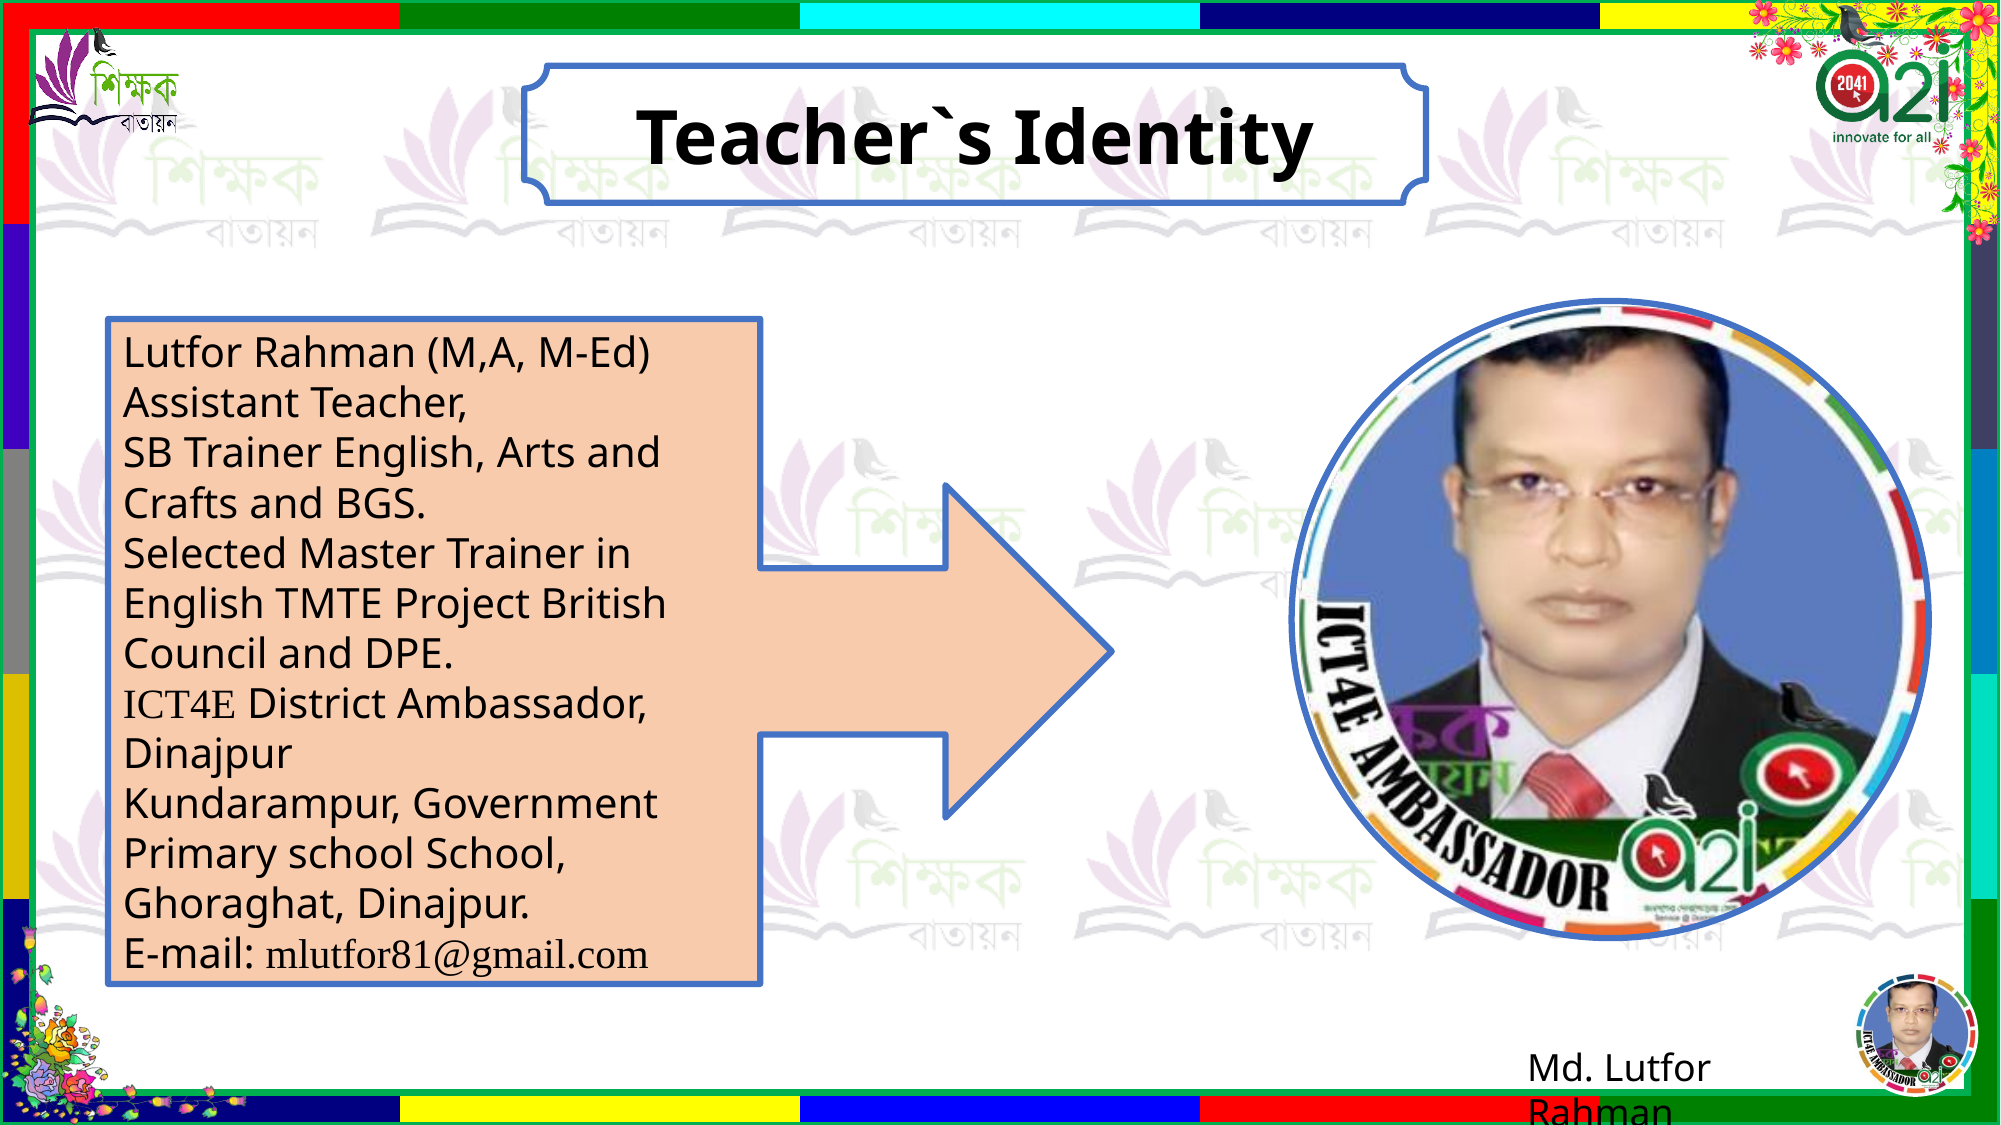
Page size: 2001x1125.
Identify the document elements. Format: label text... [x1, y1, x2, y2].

picture [1534, 1115, 1543, 1122]
picture [1, 675, 1997, 1125]
picture [1577, 1108, 1588, 1122]
picture [1600, 1108, 1610, 1122]
picture [3, 0, 2000, 925]
picture [1656, 1108, 1667, 1122]
text_box Teacher`s Identity [524, 65, 1427, 203]
picture [1634, 1116, 1644, 1122]
text_box Lutfor Rahman (M,A, M-Ed) Assistant Teacher, SB Trainer English, Arts and Crafts and BGS. Selected Master Trainer in English TMTE Project British Council and DPE. ICT4E District Ambassador, Dinajpur Kundarampur, Government Primary school School, Ghoraghat, Dinajpur. E-mail: mlutfor81@gmail.com [108, 318, 1112, 984]
picture [1291, 300, 1929, 939]
picture [1555, 1116, 1565, 1122]
picture [1534, 1102, 1544, 1112]
picture [1613, 1108, 1623, 1122]
